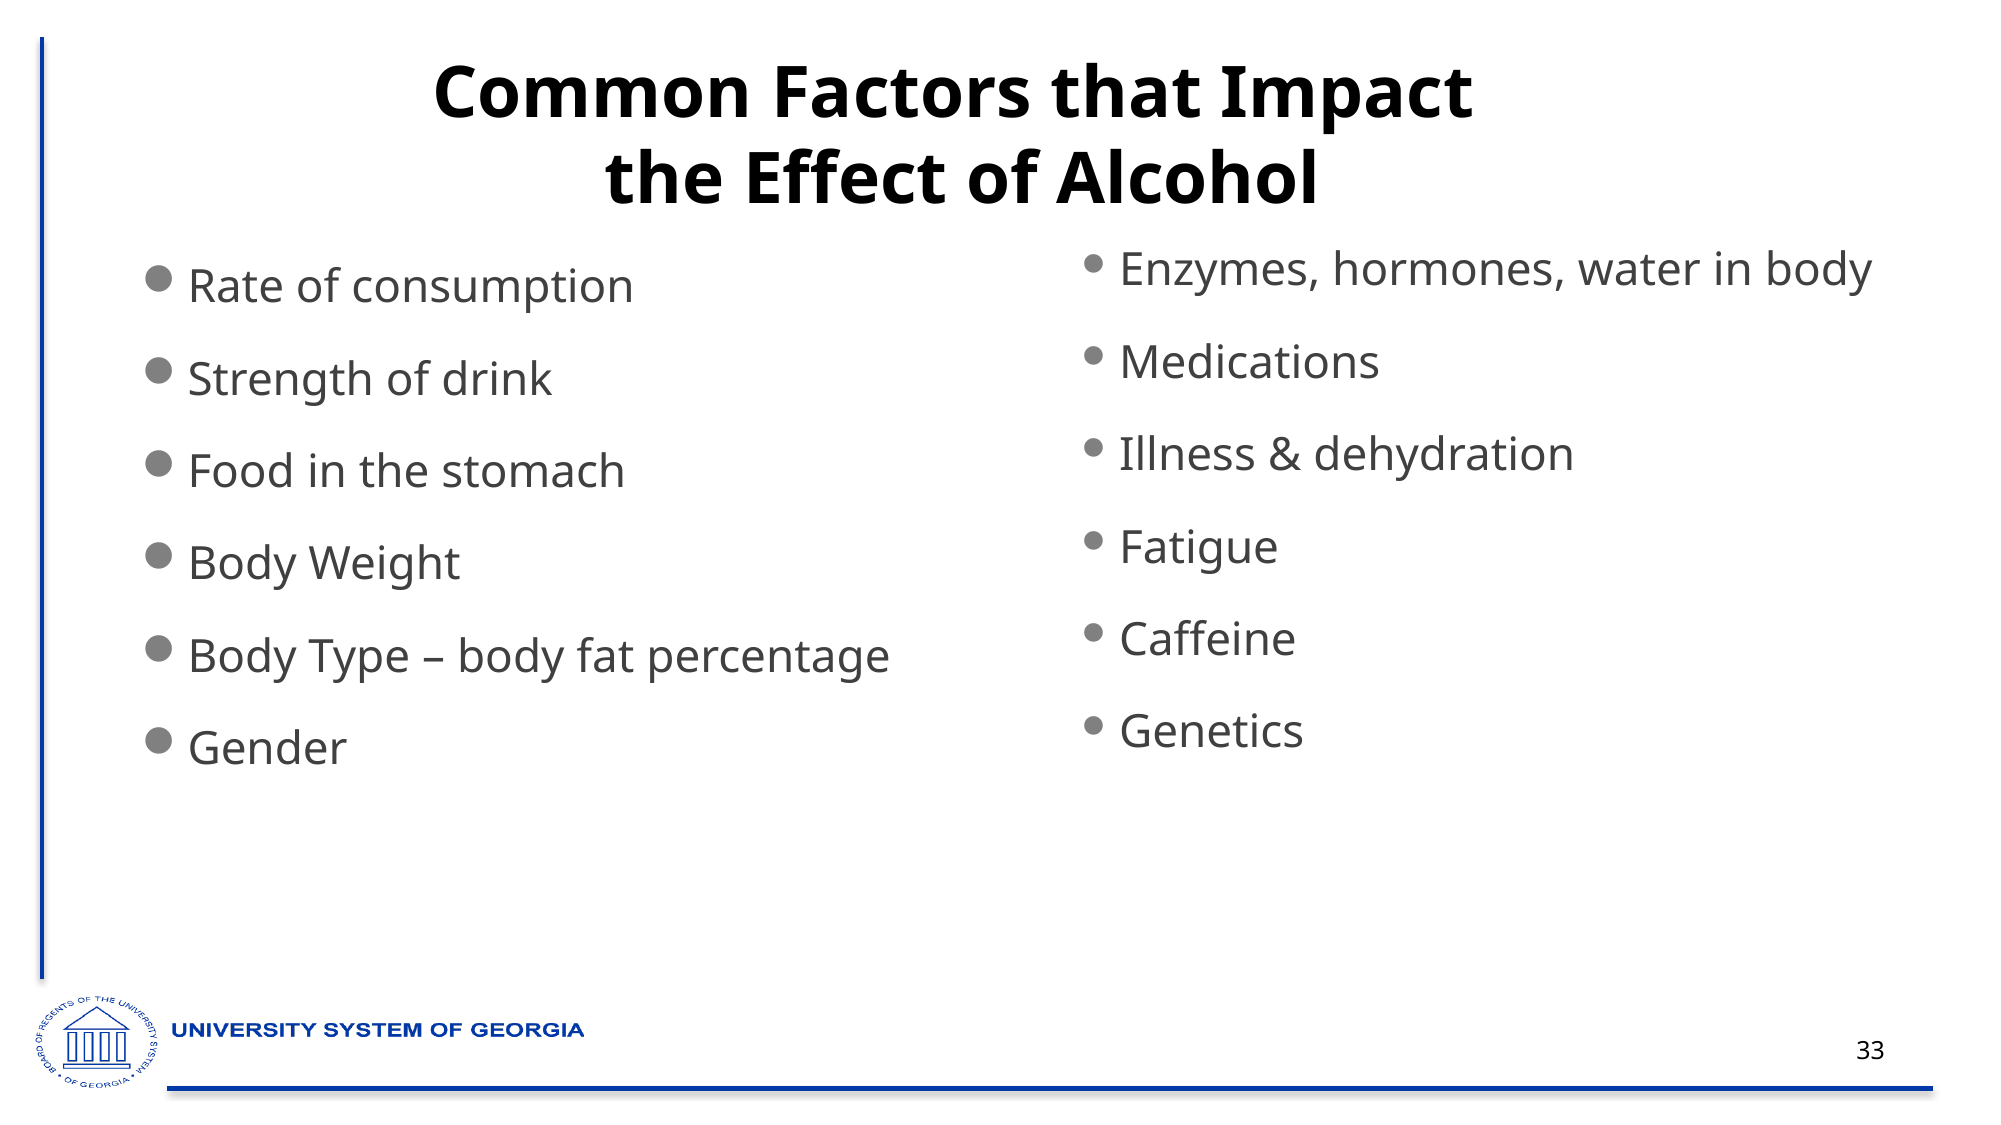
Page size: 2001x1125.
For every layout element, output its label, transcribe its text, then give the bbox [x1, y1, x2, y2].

picture [33, 995, 584, 1088]
list Rate of consumption Strength of drink Food in the stomach Body Weight Body Type – body fat percentage Gender [126, 249, 1034, 992]
list Enzymes, hormones, water in body Medications Illness & dehydration Fatigue Caffeine Genetics [1066, 232, 1900, 975]
title Common Factors that Impact the Effect of Alcohol [145, 38, 1780, 226]
slide_number 33 [1779, 1022, 1900, 1083]
